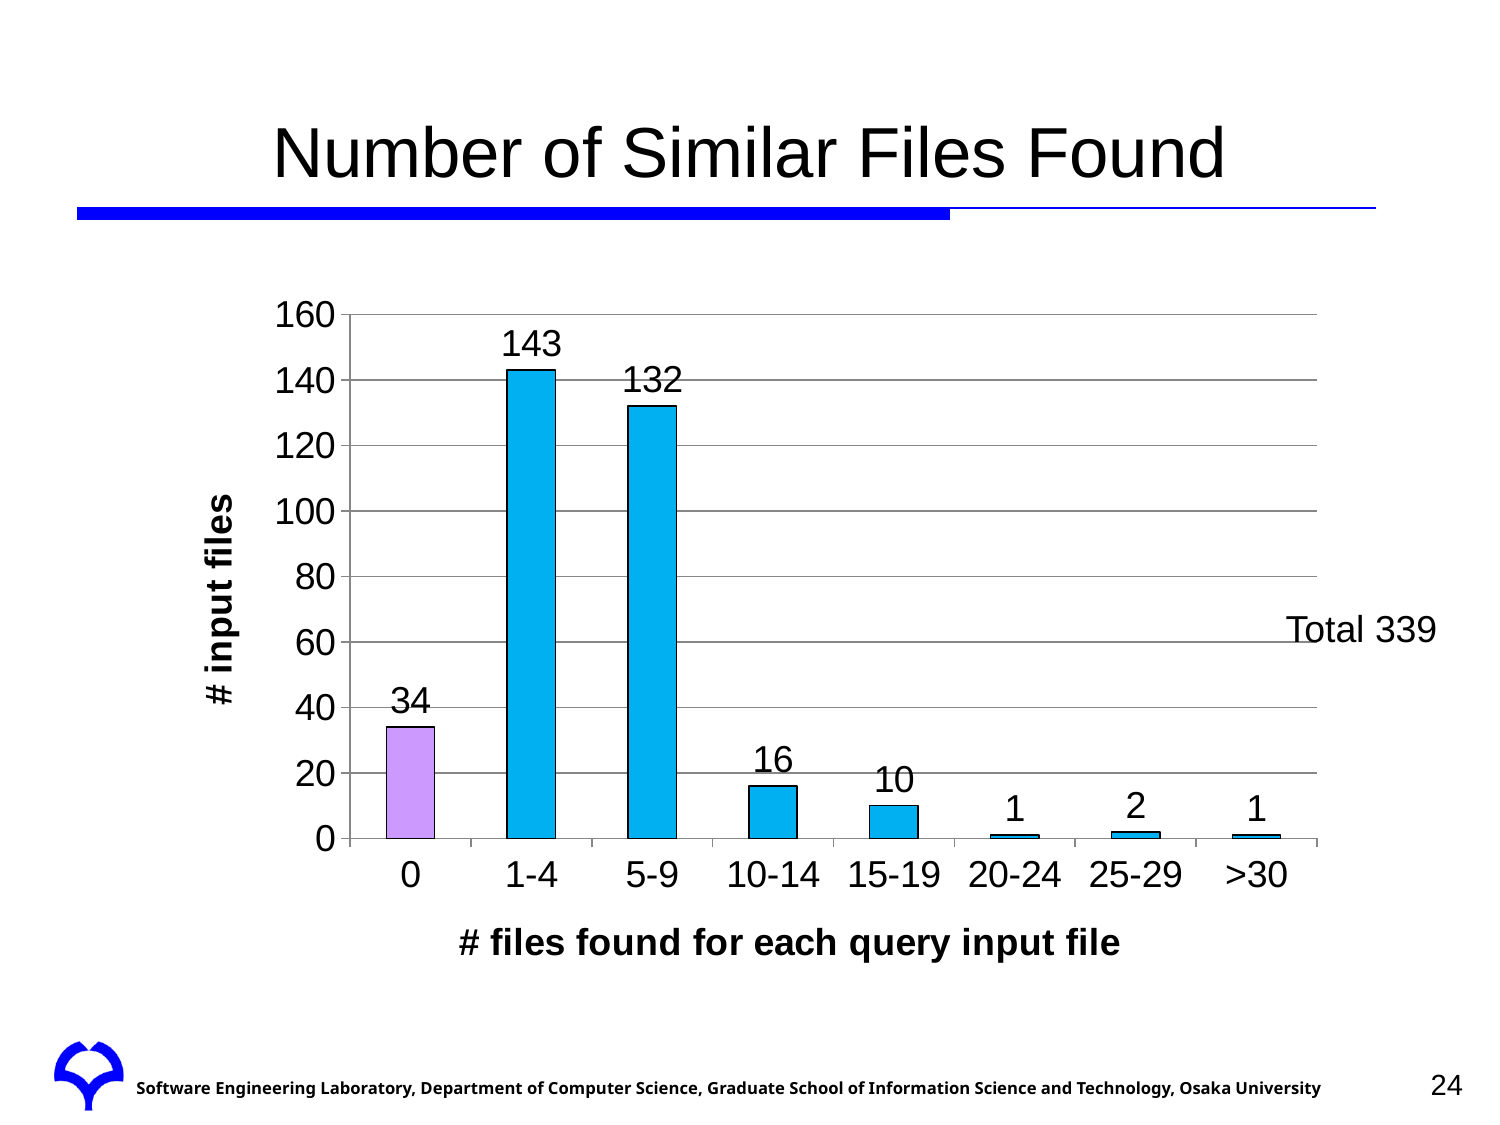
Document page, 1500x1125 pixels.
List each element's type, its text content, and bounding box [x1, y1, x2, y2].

picture [53, 1040, 124, 1111]
chart [159, 278, 1341, 1000]
title Number of Similar Files Found [75, 90, 1425, 209]
slide_number 24 [1128, 1058, 1478, 1094]
text_box Total 339 [1344, 597, 1453, 658]
